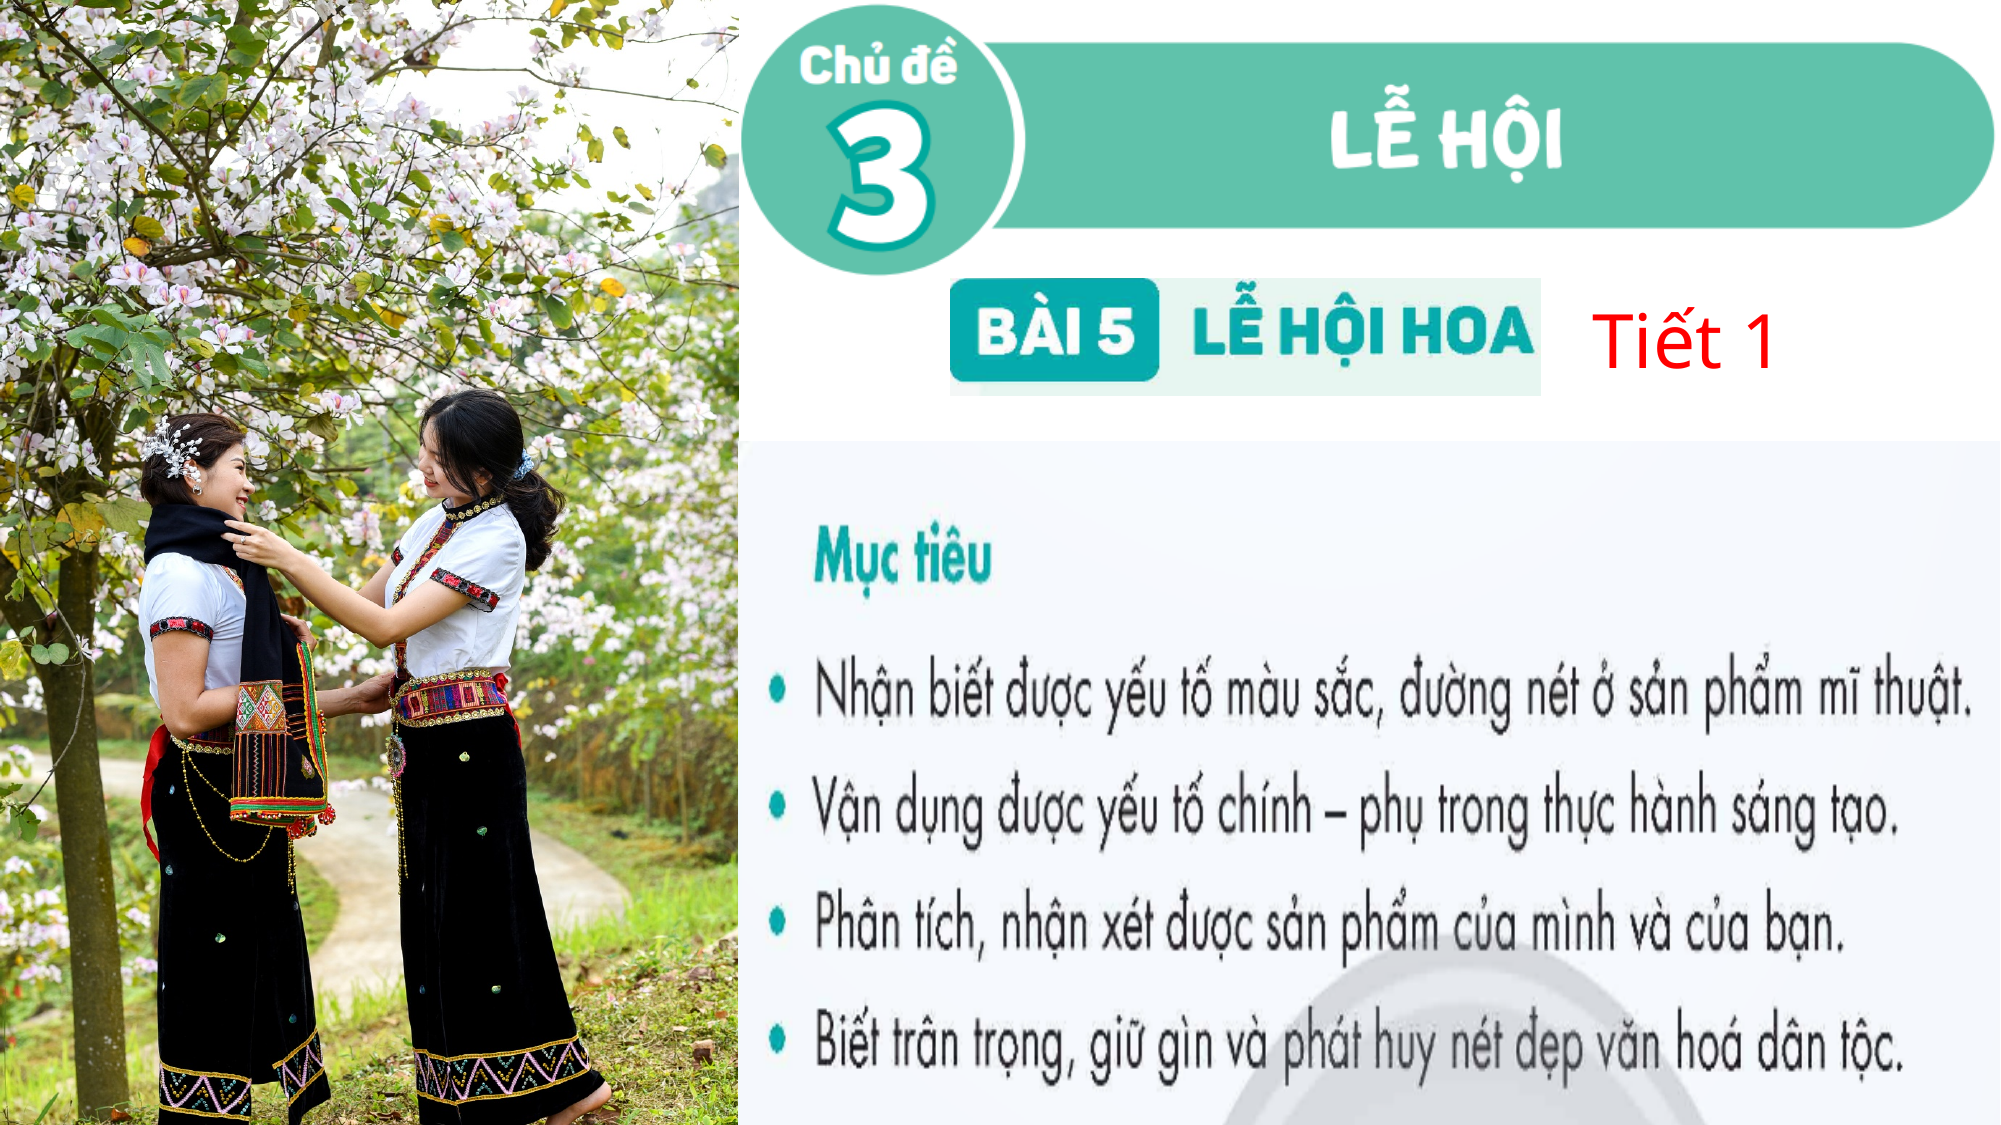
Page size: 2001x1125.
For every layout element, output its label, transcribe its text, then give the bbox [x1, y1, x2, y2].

picture [0, 0, 2000, 1125]
text_box Tiết 1 [1577, 286, 1800, 392]
